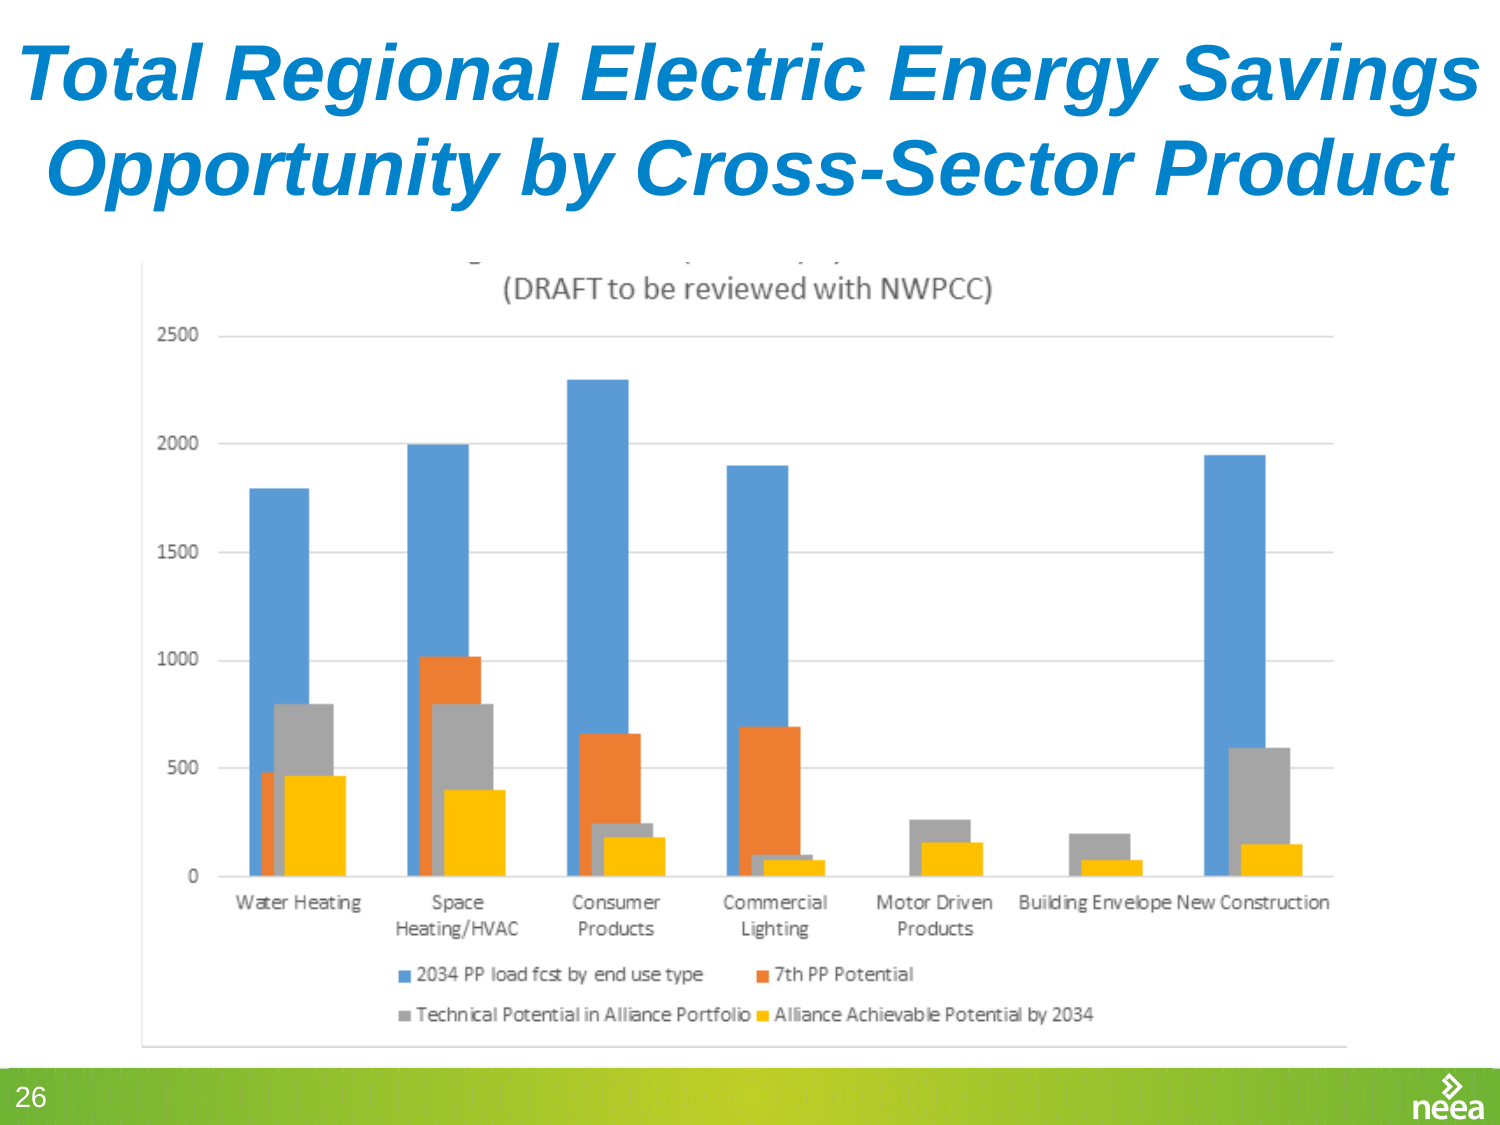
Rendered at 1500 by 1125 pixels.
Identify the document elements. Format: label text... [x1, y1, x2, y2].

title Total Regional Electric Energy Savings Opportunity by Cross-Sector Product [0, 56, 1500, 177]
picture [141, 262, 1348, 1049]
picture [1407, 1071, 1488, 1125]
